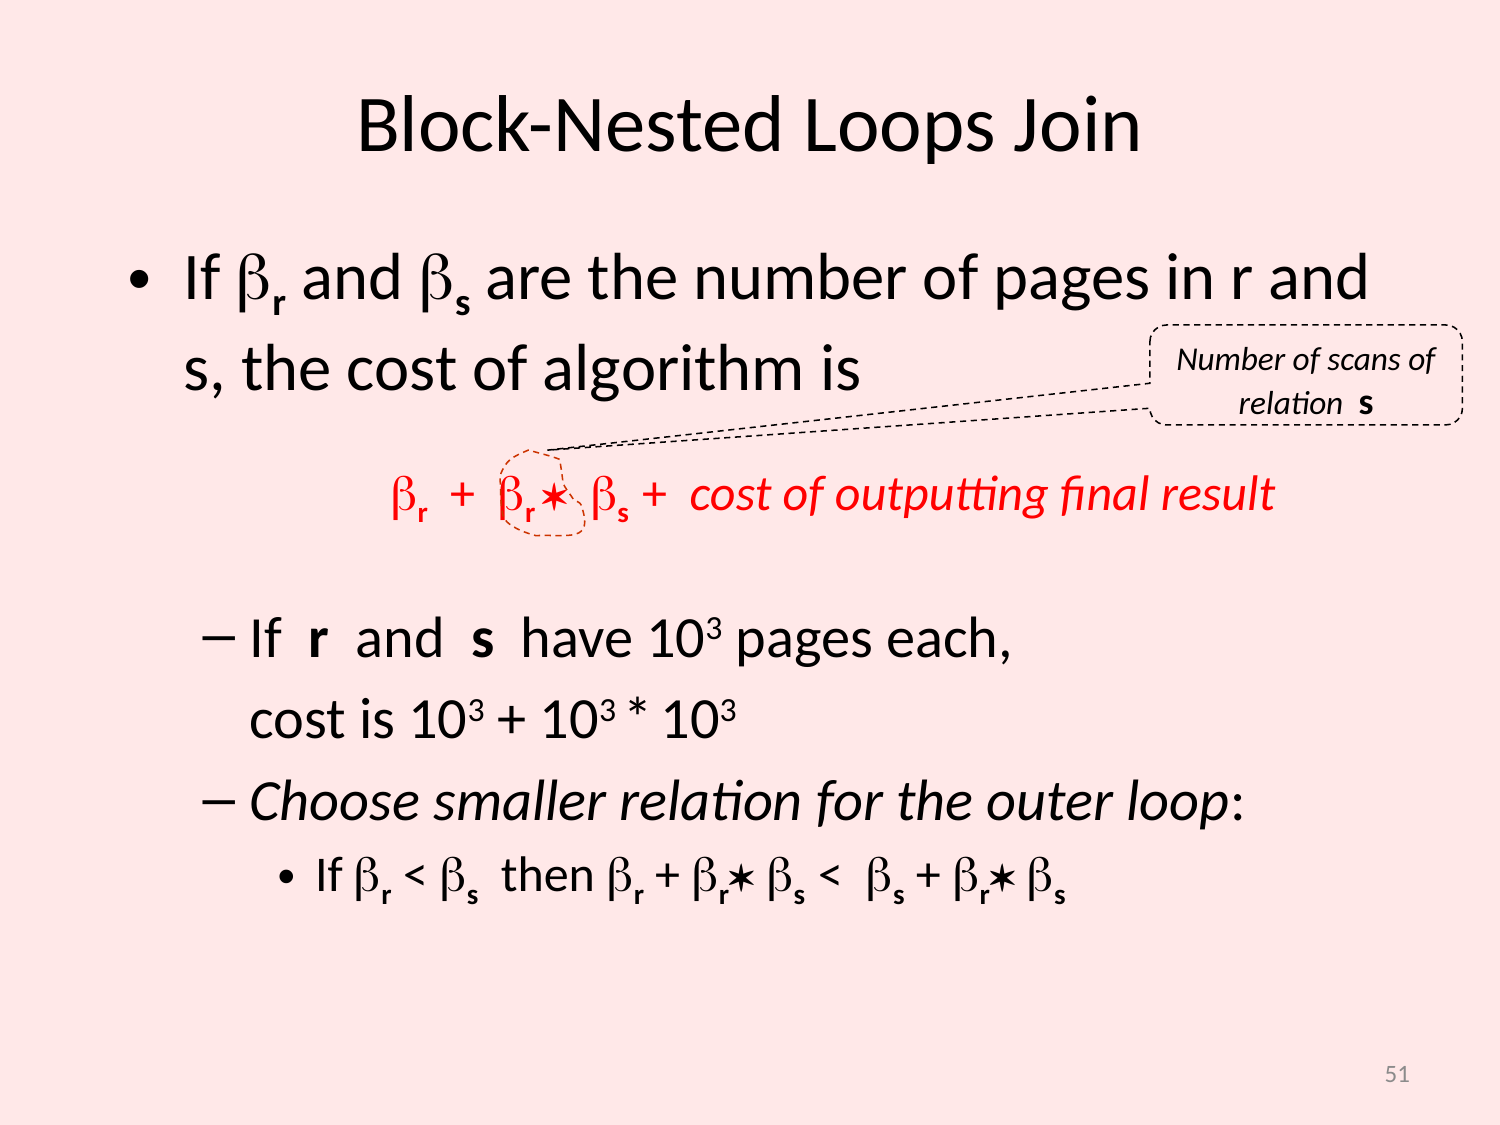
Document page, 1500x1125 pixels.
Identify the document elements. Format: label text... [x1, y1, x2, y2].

title Block-Nested Loops Join [112, 62, 1388, 175]
text_box Number of scans of relation s [547, 324, 1463, 451]
list If r and s are the number of pages in r and s, the cost of algorithm is r + r  s + cost of outputting final result If r and s have 103 pages each, cost is 103 + 103 * 103 Choose smaller relation for the outer loop: If r < s then r + r s < s + r s [112, 224, 1438, 1000]
text_box [499, 450, 585, 536]
slide_number 51 [1074, 1042, 1425, 1103]
